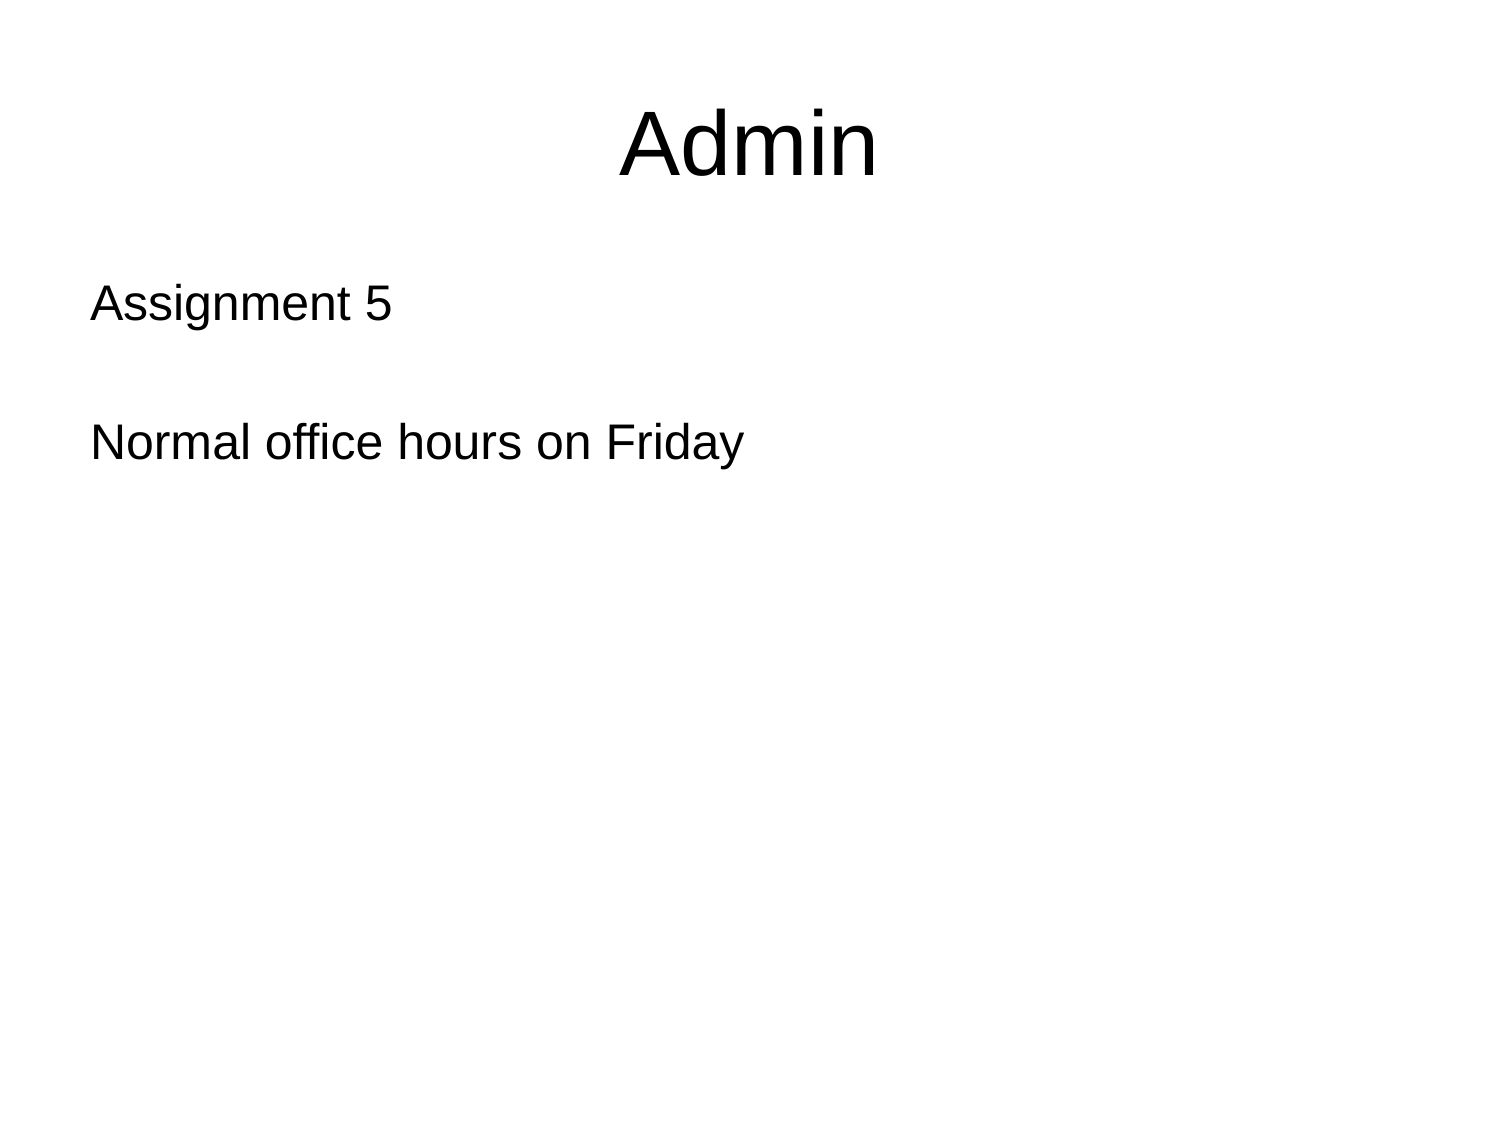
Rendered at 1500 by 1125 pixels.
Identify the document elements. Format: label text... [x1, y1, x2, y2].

list Assignment 5 Normal office hours on Friday [74, 262, 1426, 1006]
title Admin [74, 44, 1426, 233]
